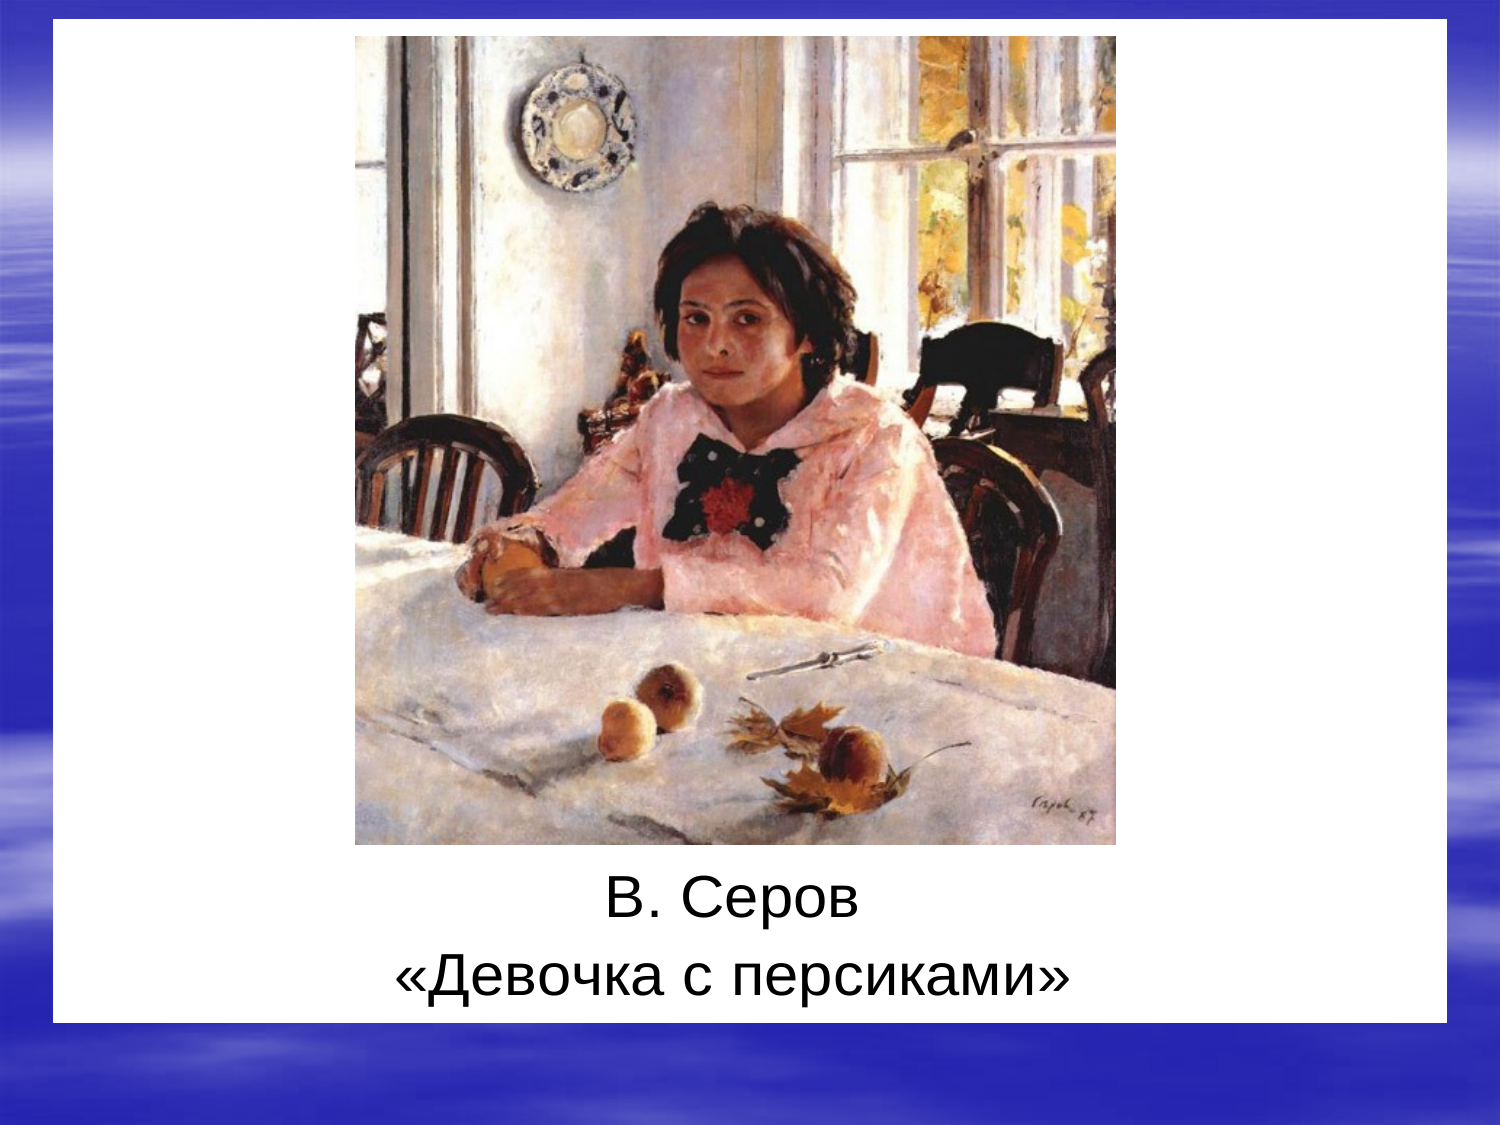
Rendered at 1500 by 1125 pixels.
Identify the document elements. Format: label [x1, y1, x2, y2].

list [52, 18, 1448, 1024]
